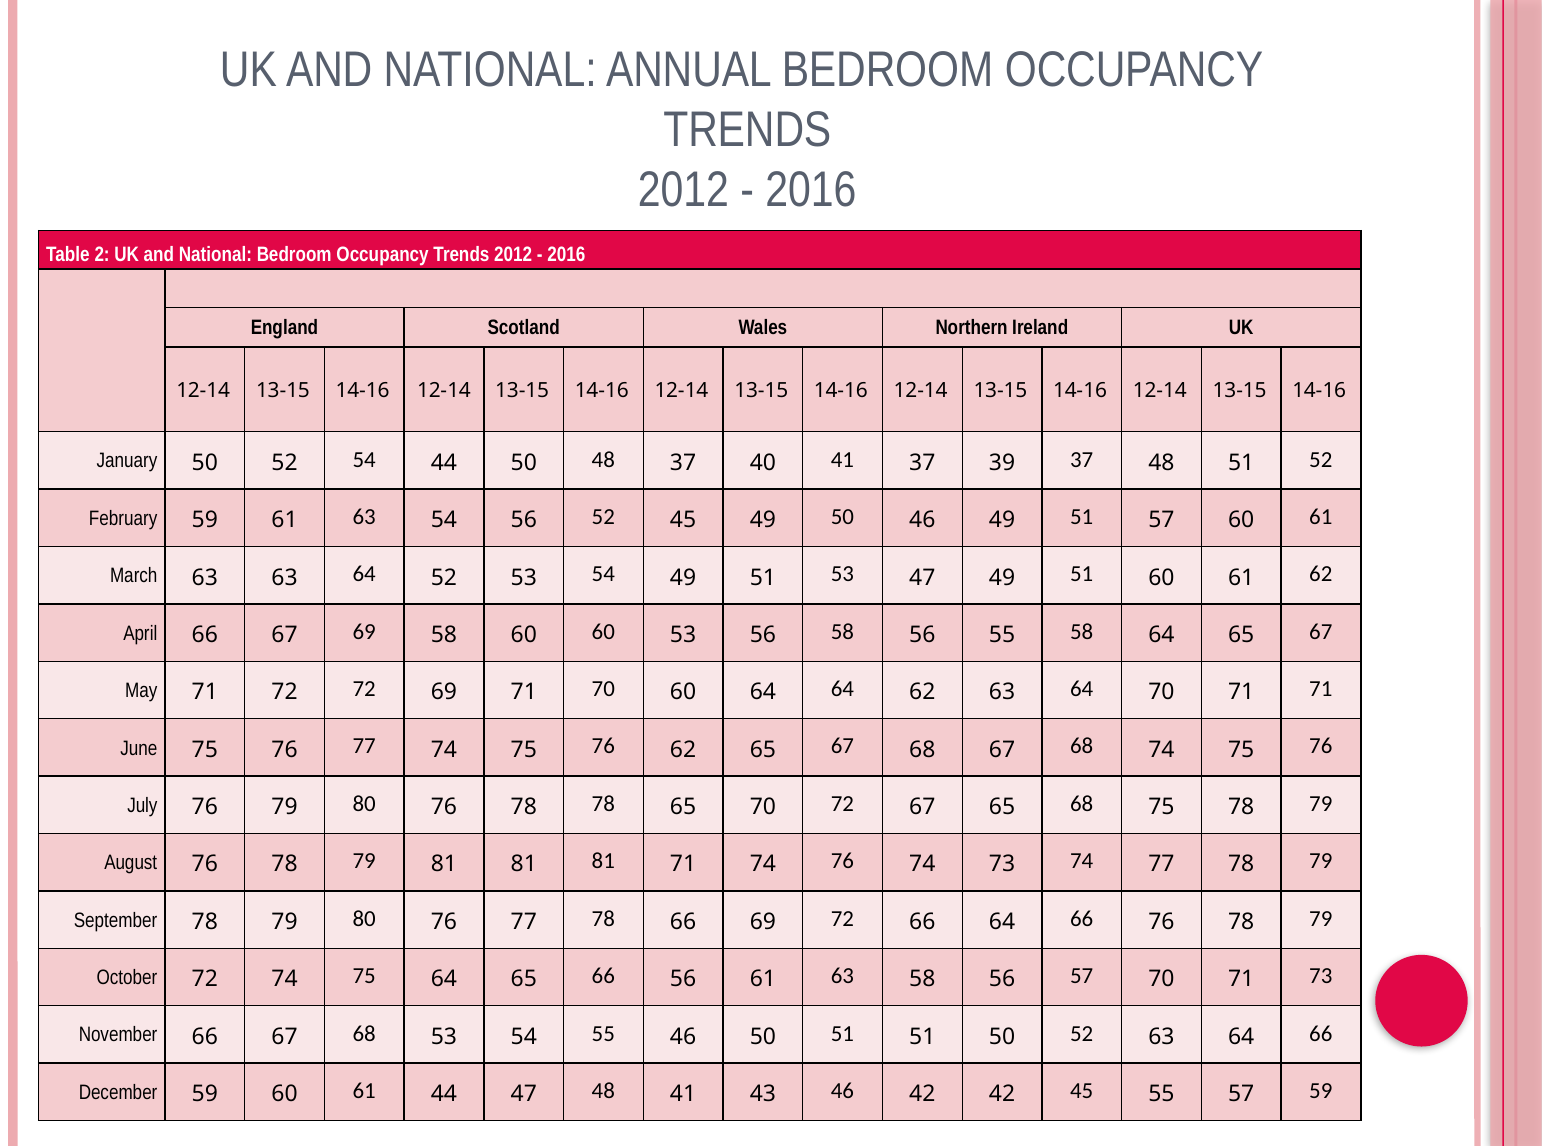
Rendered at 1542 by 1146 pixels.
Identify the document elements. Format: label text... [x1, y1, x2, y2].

table_cell 62 [1282, 547, 1360, 603]
table_cell 49 [963, 547, 1041, 603]
table_cell 78 [1202, 892, 1280, 948]
table_cell 69 [325, 605, 403, 661]
table_cell 43 [724, 1064, 802, 1120]
table_cell 64 [325, 547, 403, 603]
table_cell 63 [803, 949, 882, 1005]
table_cell 81 [485, 834, 563, 890]
table_cell 70 [564, 662, 643, 718]
table_cell 45 [644, 490, 722, 546]
table_cell 44 [405, 1064, 483, 1120]
table_cell 72 [166, 949, 244, 1005]
table_cell 68 [1043, 777, 1121, 833]
table_cell 74 [1122, 719, 1201, 775]
table_cell 47 [883, 547, 962, 603]
table_cell 60 [1122, 547, 1201, 603]
table_cell 14-16 [1043, 348, 1121, 431]
table_cell 58 [1043, 605, 1121, 661]
table_cell 63 [963, 662, 1041, 718]
table_cell 48 [564, 1064, 643, 1120]
table_cell 61 [1202, 547, 1280, 603]
table_cell 14-16 [325, 348, 403, 431]
table_cell 66 [166, 605, 244, 661]
table_cell 55 [1122, 1064, 1201, 1120]
table_cell 75 [166, 719, 244, 775]
table_cell 59 [166, 1064, 244, 1120]
table_cell 52 [405, 547, 483, 603]
table_cell 56 [644, 949, 722, 1005]
table_cell 57 [1043, 949, 1121, 1005]
table_cell 64 [803, 662, 882, 718]
table_cell 67 [245, 605, 324, 661]
table_cell 65 [724, 719, 802, 775]
table_cell 54 [564, 547, 643, 603]
table_cell 50 [485, 432, 563, 488]
table_cell 55 [963, 605, 1041, 661]
table_cell 51 [803, 1006, 882, 1062]
table_cell 76 [166, 777, 244, 833]
table_cell 64 [963, 892, 1041, 948]
table_cell 66 [1043, 892, 1121, 948]
table_cell 81 [564, 834, 643, 890]
table_cell 54 [405, 490, 483, 546]
table_cell January [39, 432, 164, 488]
table_cell 63 [166, 547, 244, 603]
table_cell August [39, 834, 164, 890]
table_cell 66 [644, 892, 722, 948]
table_header Table 2: UK and National: Bedroom Occupancy Trends 2012 - 2016 [39, 231, 1360, 268]
table_cell 14-16 [564, 348, 643, 431]
table_cell 76 [803, 834, 882, 890]
table_cell 56 [963, 949, 1041, 1005]
table_cell 60 [564, 605, 643, 661]
table_cell 51 [1043, 547, 1121, 603]
table_cell 59 [166, 490, 244, 546]
table_cell 61 [325, 1064, 403, 1120]
table_cell 13-15 [724, 348, 802, 431]
table_cell 77 [325, 719, 403, 775]
table_cell 42 [963, 1064, 1041, 1120]
table_cell 50 [166, 432, 244, 488]
table_cell Scotland [405, 308, 643, 346]
table_cell 80 [325, 777, 403, 833]
table_cell 70 [1122, 662, 1201, 718]
table_cell 12-14 [883, 348, 962, 431]
table_cell 14-16 [803, 348, 882, 431]
table_cell 52 [1043, 1006, 1121, 1062]
table_cell 58 [883, 949, 962, 1005]
table_cell 72 [803, 777, 882, 833]
table_cell 50 [963, 1006, 1041, 1062]
table_cell 78 [564, 777, 643, 833]
table_cell 71 [644, 834, 722, 890]
table_cell 61 [245, 490, 324, 546]
table_cell 51 [1202, 432, 1280, 488]
table_cell 45 [1043, 1064, 1121, 1120]
table_cell 55 [564, 1006, 643, 1062]
table_cell November [39, 1006, 164, 1062]
table_cell 71 [1202, 949, 1280, 1005]
table_cell [166, 270, 1360, 307]
table_cell 76 [405, 777, 483, 833]
table_cell 12-14 [405, 348, 483, 431]
table_cell 77 [485, 892, 563, 948]
table_cell 60 [644, 662, 722, 718]
table_cell 74 [405, 719, 483, 775]
table_cell 37 [883, 432, 962, 488]
table_cell 41 [644, 1064, 722, 1120]
table_cell 60 [485, 605, 563, 661]
table_cell 48 [564, 432, 643, 488]
table_cell 49 [724, 490, 802, 546]
table_cell 73 [963, 834, 1041, 890]
table_cell June [39, 719, 164, 775]
table_cell 46 [644, 1006, 722, 1062]
text_box UK and National: Annual Bedroom Occupancy trends 2012 - 2016 [73, 29, 1421, 219]
table_cell 64 [1043, 662, 1121, 718]
table_cell 65 [485, 949, 563, 1005]
table_cell 53 [644, 605, 722, 661]
table_cell 13-15 [485, 348, 563, 431]
table_cell 66 [166, 1006, 244, 1062]
table_cell 48 [1122, 432, 1201, 488]
table_cell 76 [564, 719, 643, 775]
table_cell 79 [1282, 892, 1360, 948]
table_cell 75 [485, 719, 563, 775]
table_cell 53 [803, 547, 882, 603]
table_cell 65 [644, 777, 722, 833]
table_cell 52 [564, 490, 643, 546]
table_cell 78 [245, 834, 324, 890]
table_cell 57 [1122, 490, 1201, 546]
table_cell 67 [963, 719, 1041, 775]
table_cell 69 [724, 892, 802, 948]
table_cell 54 [485, 1006, 563, 1062]
table_cell 76 [245, 719, 324, 775]
table_cell 71 [485, 662, 563, 718]
table_cell 75 [325, 949, 403, 1005]
table_cell 74 [883, 834, 962, 890]
table_cell 79 [1282, 777, 1360, 833]
table_cell 53 [485, 547, 563, 603]
table_cell 60 [245, 1064, 324, 1120]
table_cell 79 [245, 777, 324, 833]
table_cell 47 [485, 1064, 563, 1120]
table_cell 58 [405, 605, 483, 661]
table_cell September [39, 892, 164, 948]
table_cell 63 [325, 490, 403, 546]
table_cell 42 [883, 1064, 962, 1120]
table_cell 13-15 [245, 348, 324, 431]
table_cell 76 [1282, 719, 1360, 775]
table_cell 78 [166, 892, 244, 948]
table_cell 56 [485, 490, 563, 546]
table_cell 51 [724, 547, 802, 603]
table_cell December [39, 1064, 164, 1120]
table_cell 74 [724, 834, 802, 890]
table_cell 74 [245, 949, 324, 1005]
table_cell 58 [803, 605, 882, 661]
table_cell 59 [1282, 1064, 1360, 1120]
table_cell 79 [325, 834, 403, 890]
table_cell 51 [883, 1006, 962, 1062]
table_cell 67 [1282, 605, 1360, 661]
table_cell 64 [1122, 605, 1201, 661]
table_cell 68 [883, 719, 962, 775]
table_cell May [39, 662, 164, 718]
table_cell 70 [1122, 949, 1201, 1005]
table_cell England [166, 308, 403, 346]
table_cell 79 [1282, 834, 1360, 890]
table_cell Wales [644, 308, 882, 346]
table_cell 62 [644, 719, 722, 775]
table_cell July [39, 777, 164, 833]
table_cell UK [1122, 308, 1360, 346]
table_cell 67 [245, 1006, 324, 1062]
table_cell 71 [1202, 662, 1280, 718]
table_cell 78 [564, 892, 643, 948]
table_cell 75 [1122, 777, 1201, 833]
table_cell 80 [325, 892, 403, 948]
table_cell 64 [1202, 1006, 1280, 1062]
table_cell 61 [724, 949, 802, 1005]
table_cell 52 [245, 432, 324, 488]
table_cell 68 [325, 1006, 403, 1062]
table_cell 51 [1043, 490, 1121, 546]
table_cell February [39, 490, 164, 546]
table_cell 74 [1043, 834, 1121, 890]
table_cell 68 [1043, 719, 1121, 775]
table_cell 61 [1282, 490, 1360, 546]
table_cell 54 [325, 432, 403, 488]
table_cell 69 [405, 662, 483, 718]
table_cell 46 [883, 490, 962, 546]
table_cell 70 [724, 777, 802, 833]
table_cell 46 [803, 1064, 882, 1120]
table_cell 12-14 [644, 348, 722, 431]
table_cell 40 [724, 432, 802, 488]
table_cell 41 [803, 432, 882, 488]
table_cell 71 [1282, 662, 1360, 718]
table_cell April [39, 605, 164, 661]
table_cell 64 [724, 662, 802, 718]
table_cell 56 [883, 605, 962, 661]
table_cell 50 [803, 490, 882, 546]
table_cell 66 [564, 949, 643, 1005]
table_cell 49 [644, 547, 722, 603]
table_cell 49 [963, 490, 1041, 546]
table_cell 78 [1202, 777, 1280, 833]
table_cell 64 [405, 949, 483, 1005]
table_cell 53 [405, 1006, 483, 1062]
table_cell 78 [1202, 834, 1280, 890]
table_cell 77 [1122, 834, 1201, 890]
table_cell 79 [245, 892, 324, 948]
table_cell 62 [883, 662, 962, 718]
table_cell 63 [1122, 1006, 1201, 1062]
table_cell 63 [245, 547, 324, 603]
table_cell 71 [166, 662, 244, 718]
table_cell October [39, 949, 164, 1005]
table_cell 12-14 [1122, 348, 1201, 431]
table_cell 44 [405, 432, 483, 488]
table_cell Northern Ireland [883, 308, 1121, 346]
table_cell 37 [644, 432, 722, 488]
table_cell 37 [1043, 432, 1121, 488]
table_cell 39 [963, 432, 1041, 488]
table_cell 81 [405, 834, 483, 890]
table_cell 72 [325, 662, 403, 718]
table_cell 78 [485, 777, 563, 833]
table_cell 75 [1202, 719, 1280, 775]
table_cell 73 [1282, 949, 1360, 1005]
table_cell 72 [245, 662, 324, 718]
table_cell 67 [803, 719, 882, 775]
table_cell 12-14 [166, 348, 244, 431]
table_cell 76 [166, 834, 244, 890]
table_cell [39, 270, 164, 431]
table_cell 50 [724, 1006, 802, 1062]
table_cell 67 [883, 777, 962, 833]
table_cell 65 [963, 777, 1041, 833]
table_cell 60 [1202, 490, 1280, 546]
table_cell 52 [1282, 432, 1360, 488]
table_cell 57 [1202, 1064, 1280, 1120]
table_cell 13-15 [1202, 348, 1280, 431]
table_cell 13-15 [963, 348, 1041, 431]
table_cell 65 [1202, 605, 1280, 661]
table_cell 14-16 [1282, 348, 1360, 431]
table_cell 56 [724, 605, 802, 661]
table_cell 66 [1282, 1006, 1360, 1062]
table_cell 72 [803, 892, 882, 948]
table_cell 66 [883, 892, 962, 948]
table_cell 76 [1122, 892, 1201, 948]
table_cell 76 [405, 892, 483, 948]
table_cell March [39, 547, 164, 603]
